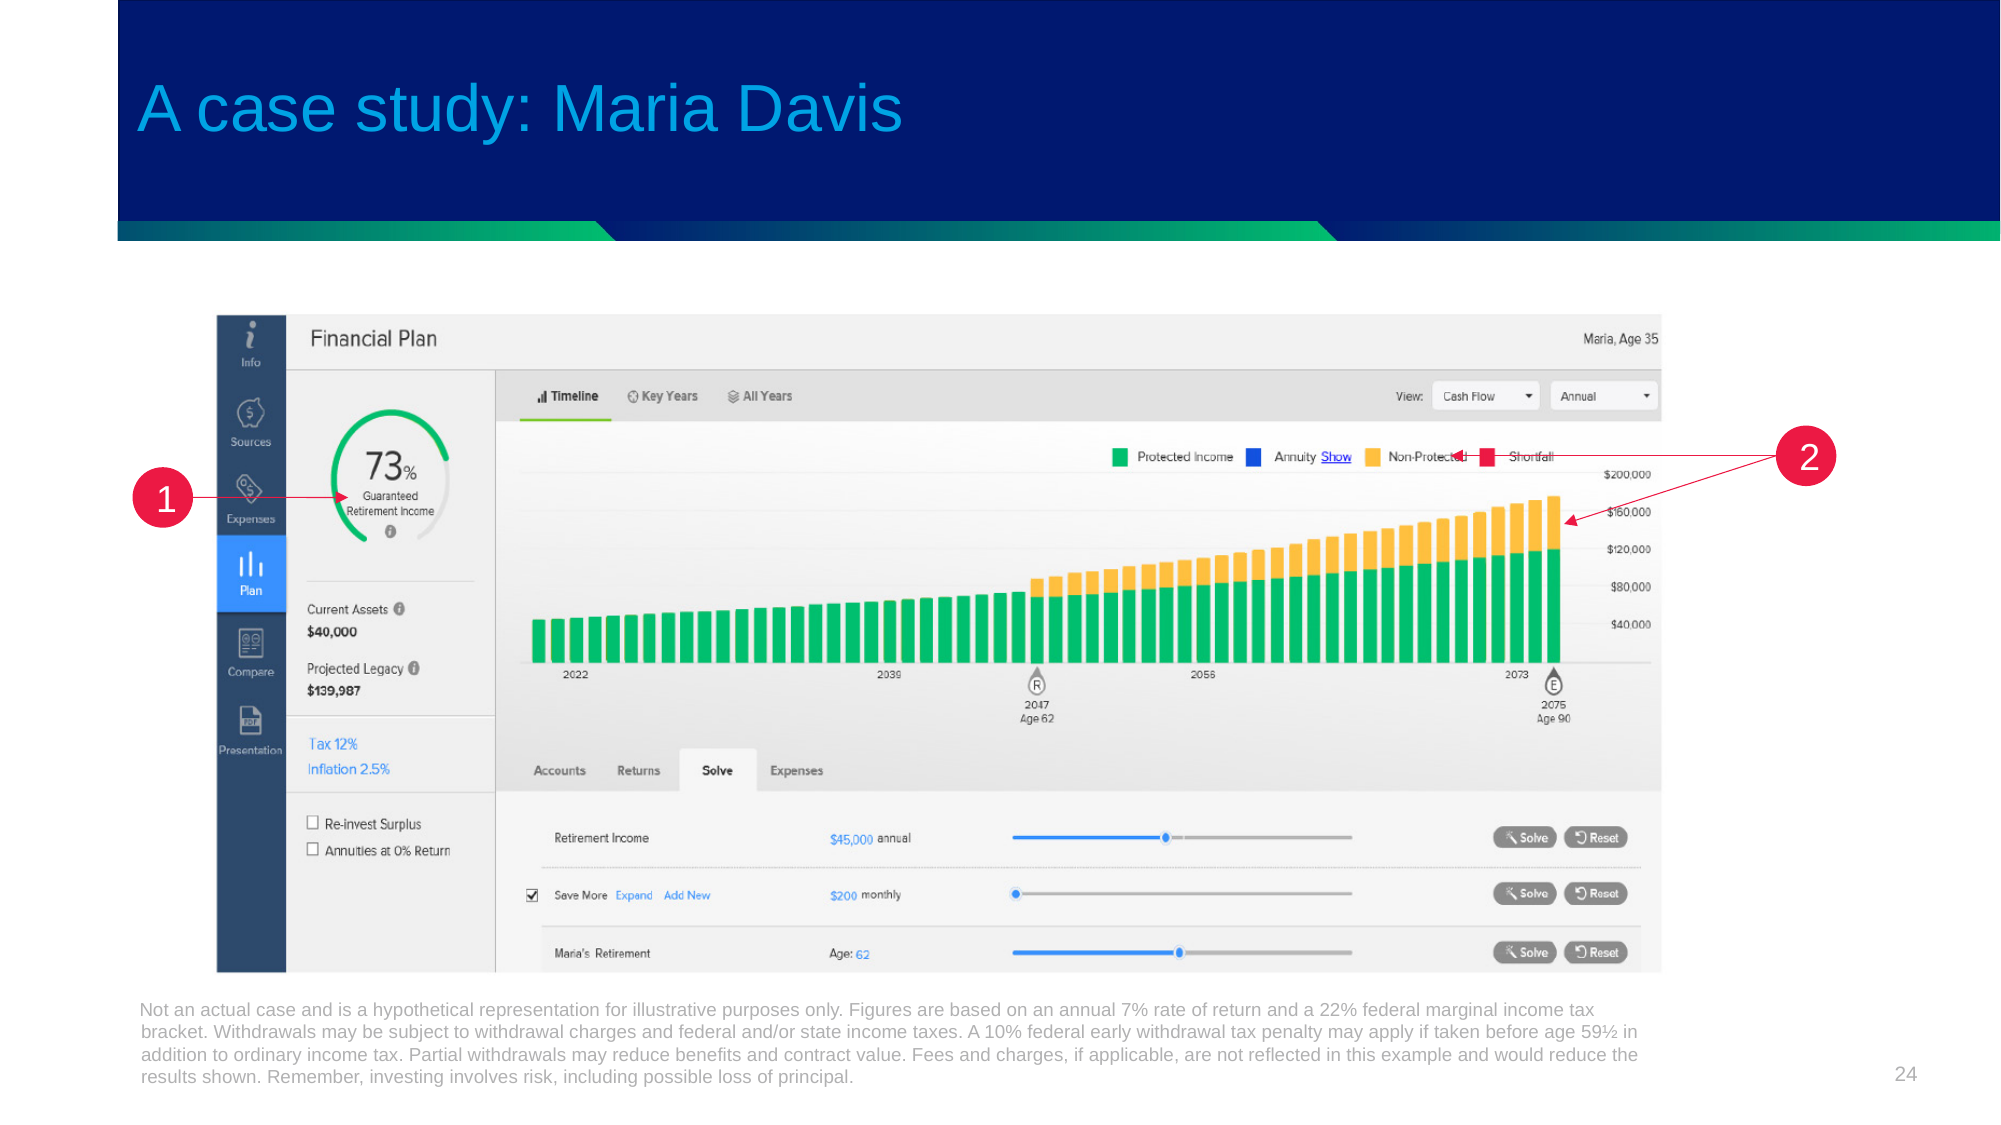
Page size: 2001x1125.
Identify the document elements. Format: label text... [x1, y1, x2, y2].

picture [212, 310, 1669, 985]
picture [900, 221, 1531, 241]
picture [1618, 221, 2001, 241]
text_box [132, 467, 349, 528]
title A case study: Maria Davis [137, 0, 1863, 220]
picture [180, 221, 813, 241]
slide_number 24 [1482, 1042, 1933, 1103]
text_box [1450, 425, 1837, 524]
text_box Not an actual case and is a hypothetical representation for illustrative purposes only. Figures are based on an annual 7% rate of return and a 22% federal marginal income tax bracket. Withdrawals may be subject to withdrawal charges and federal and/or state income taxes. A 10% federal early withdrawal tax penalty may apply if taken before age 59½ in addition to ordinary income tax. Partial withdrawals may reduce benefits and contract value. Fees and charges, if applicable, are not reflected in this example and would reduce the results shown. Remember, investing involves risk, including possible loss of principal. [139, 997, 1663, 1088]
